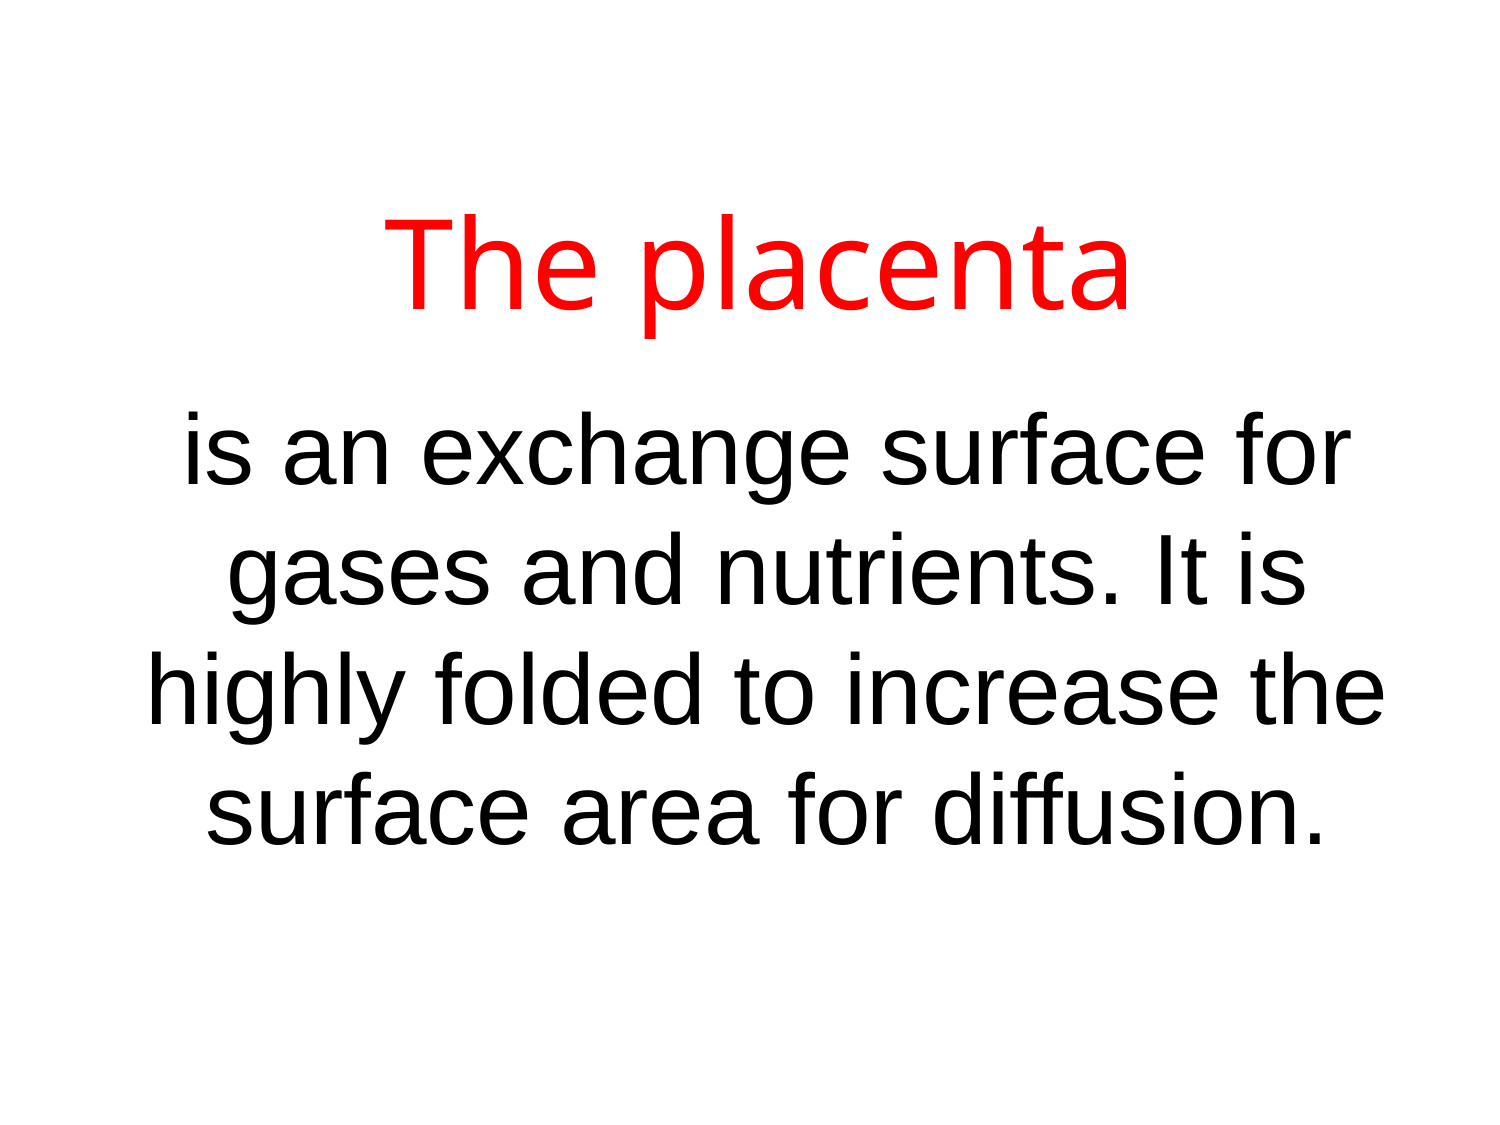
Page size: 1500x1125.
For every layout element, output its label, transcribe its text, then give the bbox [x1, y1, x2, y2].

text_box The placenta is an exchange surface for gases and nutrients. It is highly folded to increase the surface area for diffusion. [88, 177, 1447, 872]
